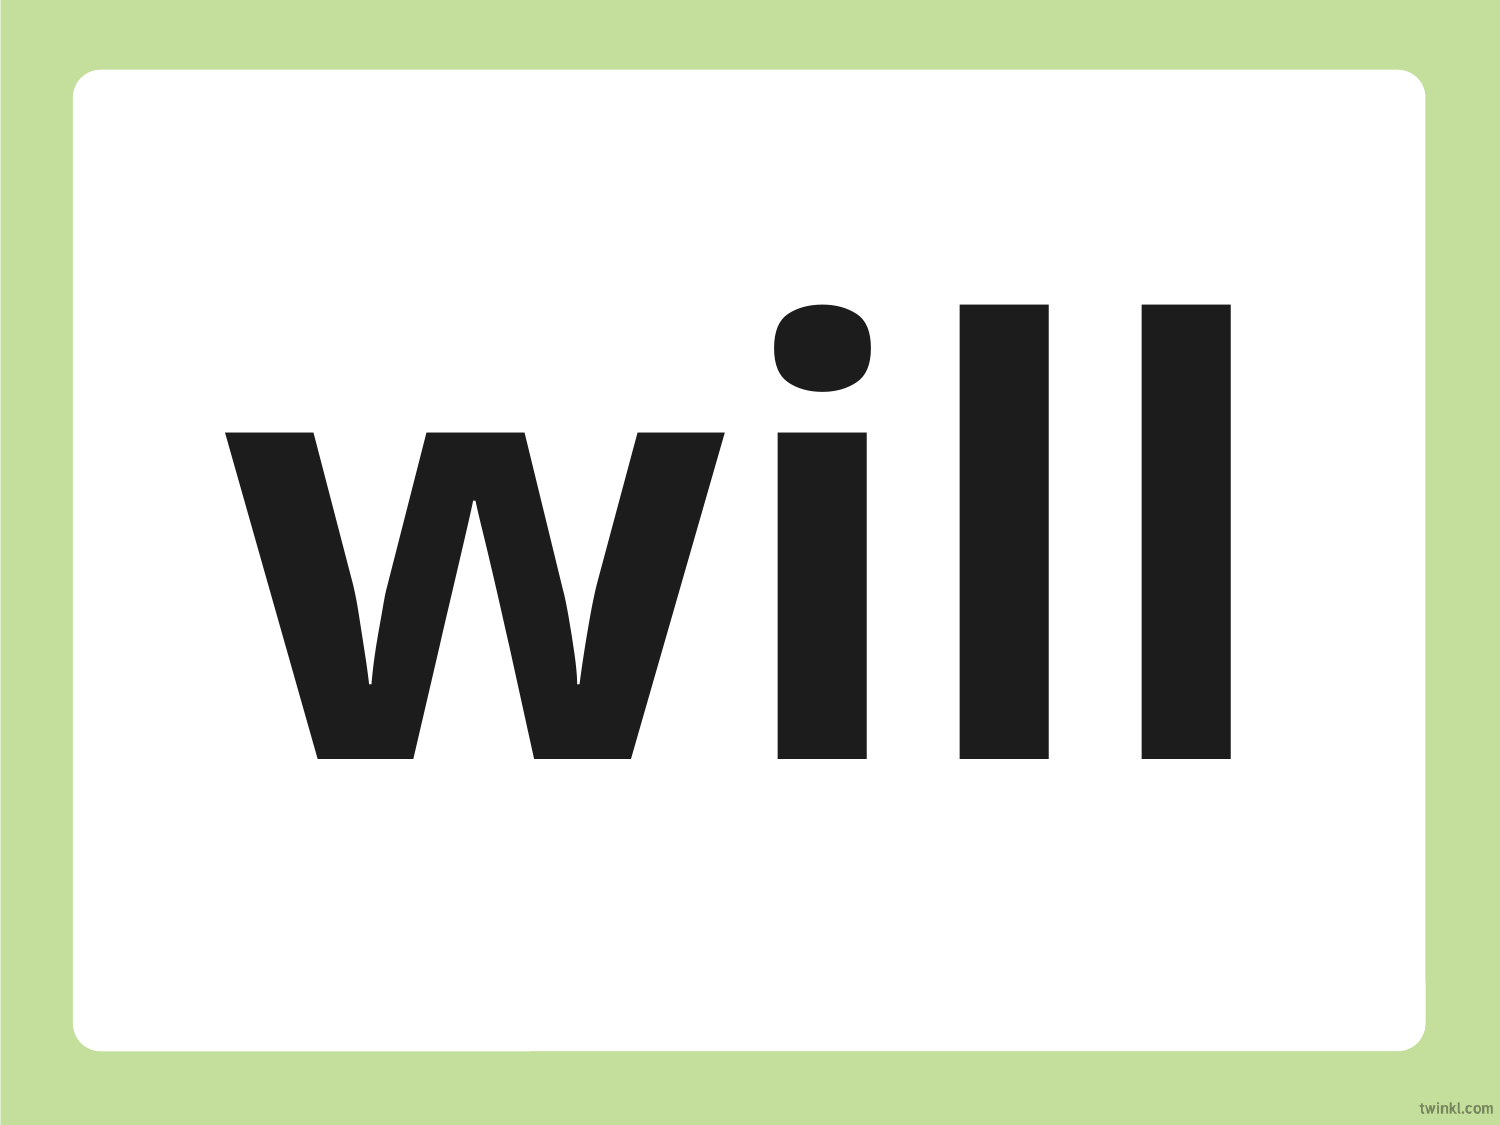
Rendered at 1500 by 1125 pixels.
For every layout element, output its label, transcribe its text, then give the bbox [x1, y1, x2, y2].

title will [73, 76, 1426, 1055]
picture [0, 0, 1500, 1125]
